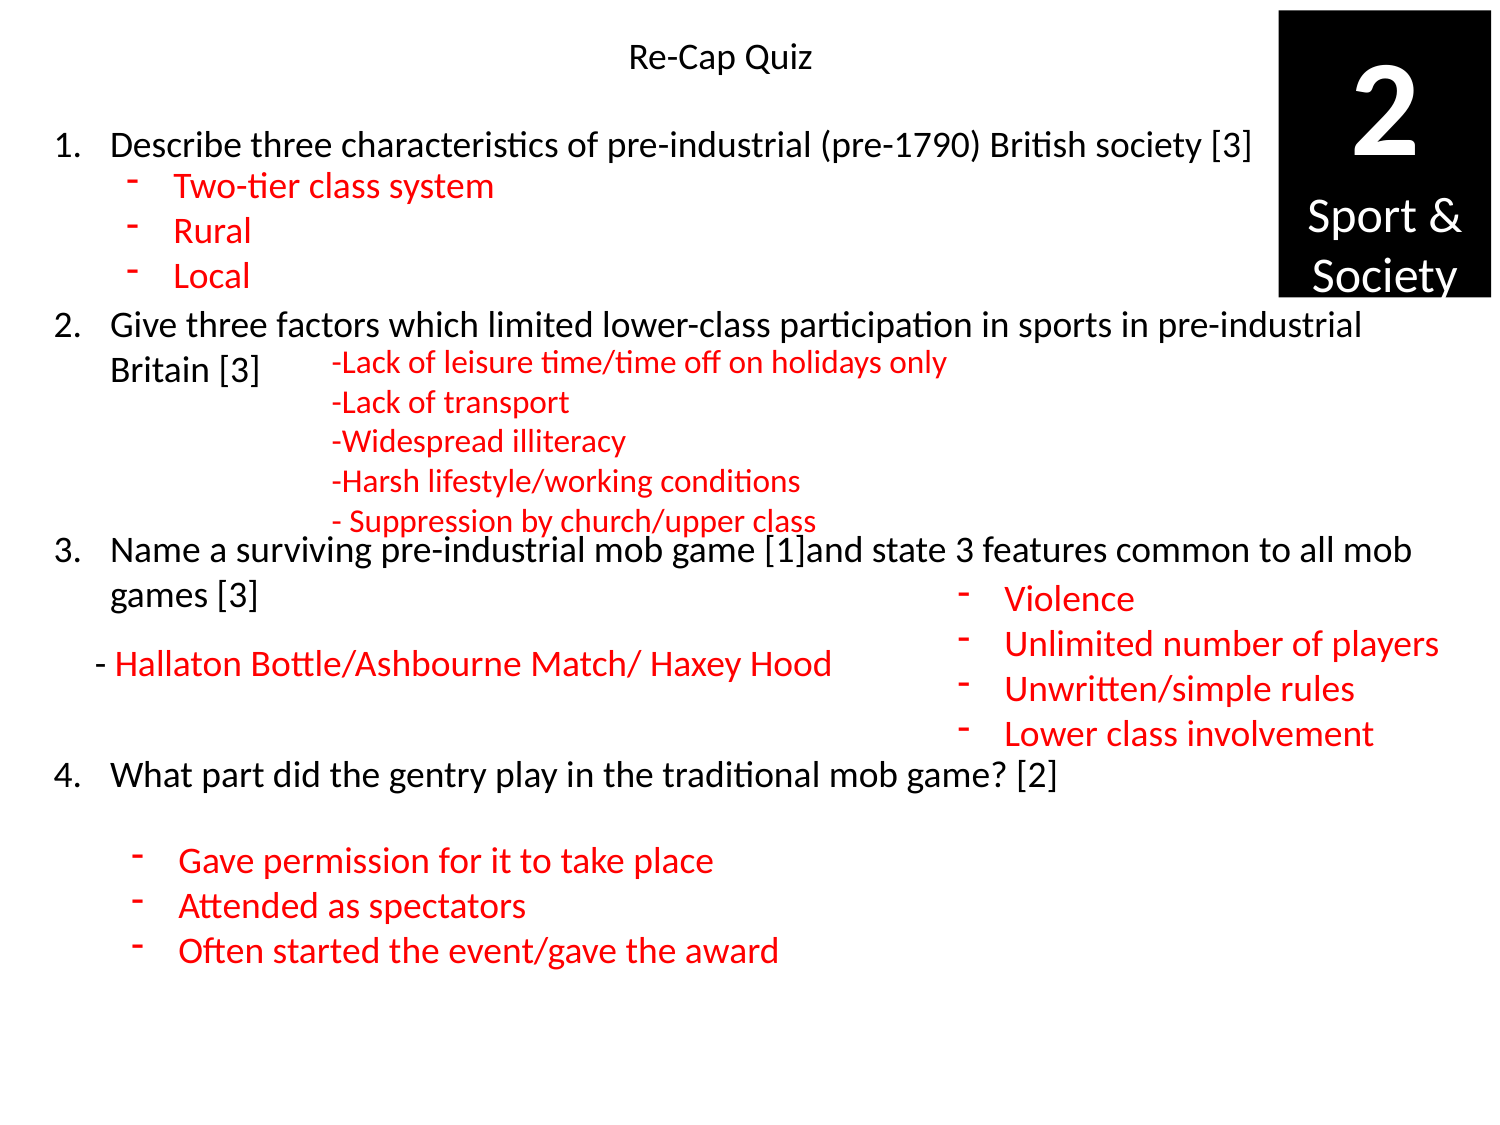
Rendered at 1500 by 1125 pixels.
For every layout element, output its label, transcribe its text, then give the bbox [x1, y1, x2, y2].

text_box -Lack of leisure time/time off on holidays only -Lack of transport -Widespread illiteracy -Harsh lifestyle/working conditions - Suppression by church/upper class [316, 332, 963, 547]
text_box Two-tier class system Rural Local [111, 153, 1486, 304]
text_box - Hallaton Bottle/Ashbourne Match/ Haxey Hood [80, 631, 849, 692]
text_box Gave permission for it to take place Attended as spectators Often started the event/gave the award [116, 828, 796, 1024]
text_box Re-Cap Quiz [613, 24, 828, 85]
text_box Describe three characteristics of pre-industrial (pre-1790) British society [3] Give three factors which limited lower-class participation in sports in pre-industrial Britain [3] Name a surviving pre-industrial mob game [1]and state 3 features common to all mob games [3] What part did the gentry play in the traditional mob game? [2] [38, 112, 1463, 848]
text_box Violence Unlimited number of players Unwritten/simple rules Lower class involvement [942, 566, 1456, 762]
text_box 2 Sport & Society [1278, 10, 1492, 298]
